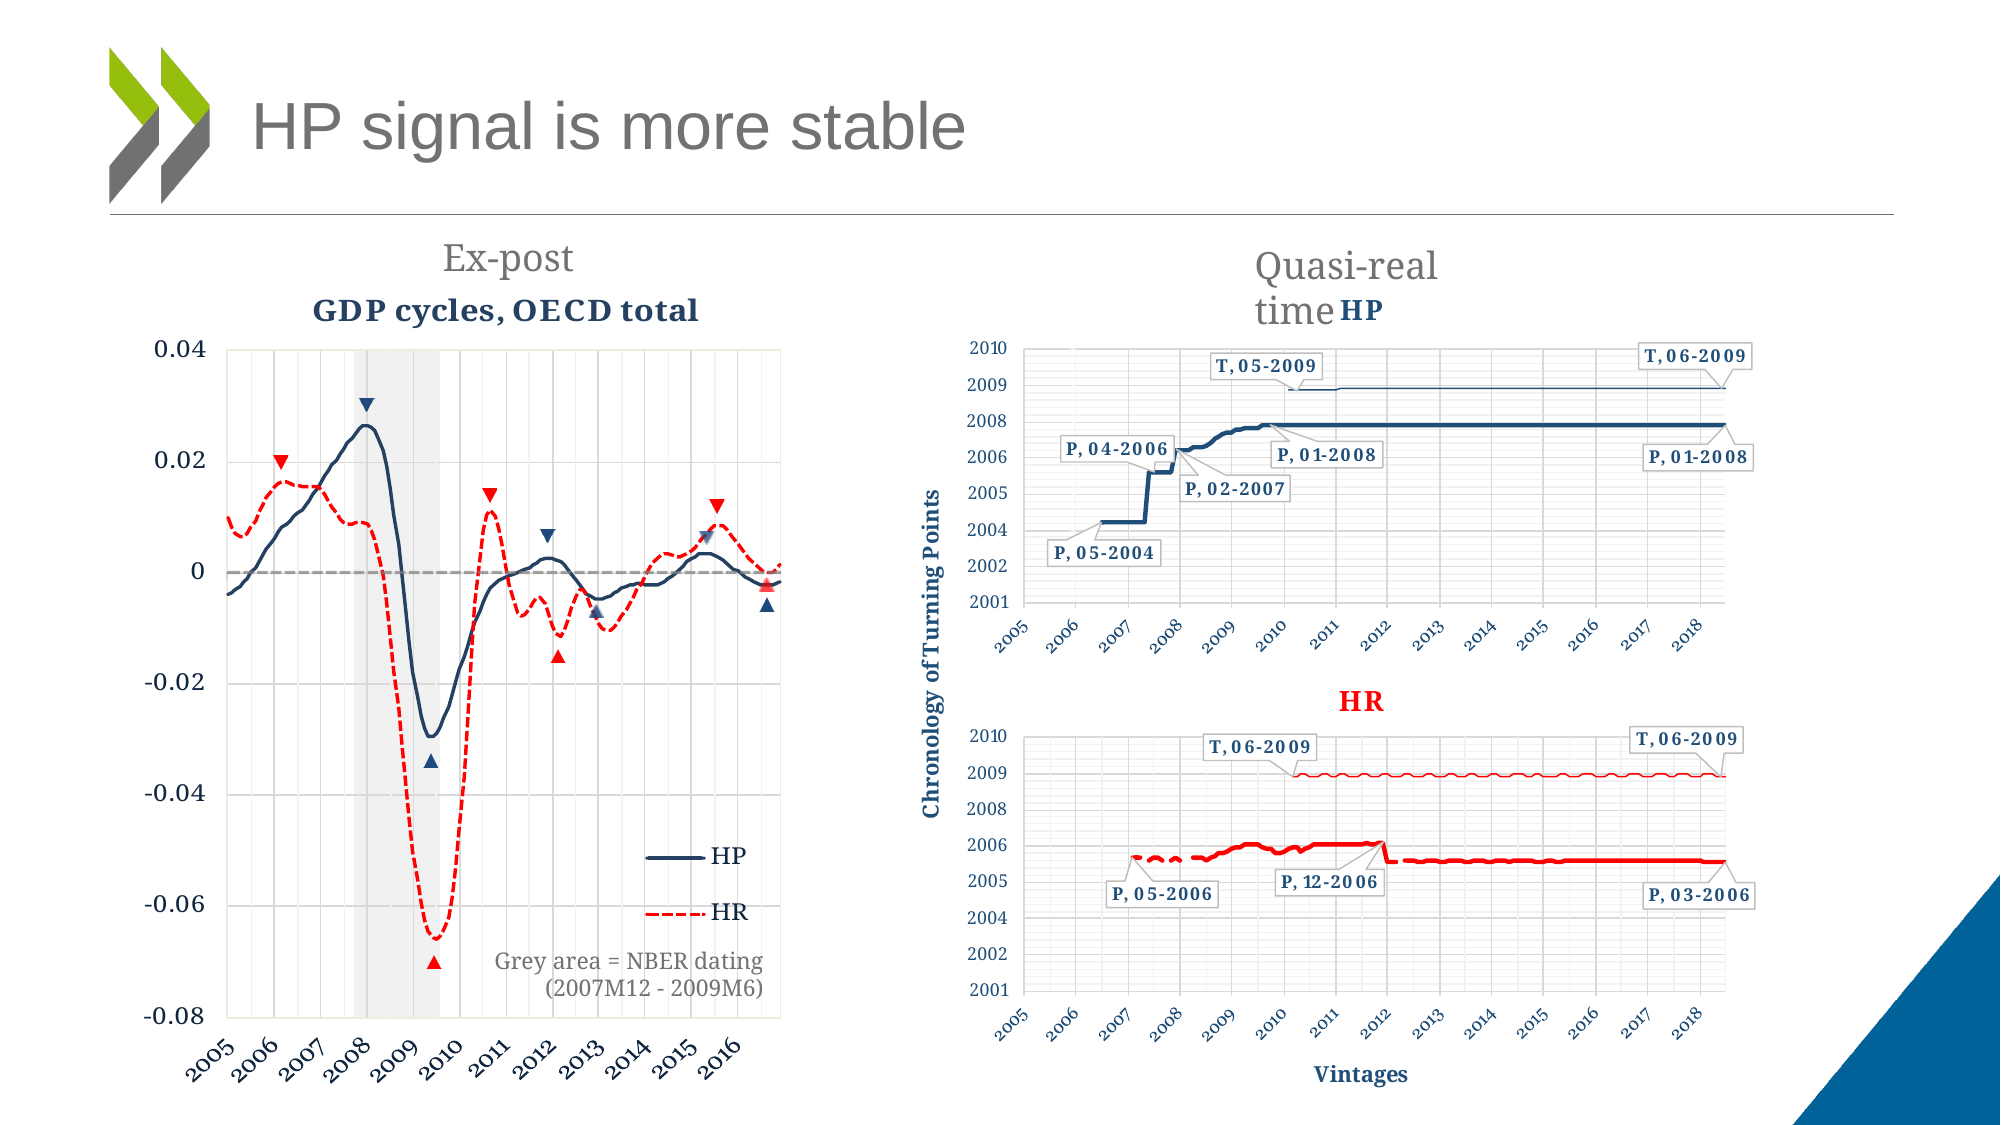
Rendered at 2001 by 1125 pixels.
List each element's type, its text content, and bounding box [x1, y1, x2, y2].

picture [912, 278, 1761, 1091]
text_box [139, 264, 813, 1091]
picture [1792, 874, 2000, 1125]
text_box Quasi-real time [1239, 234, 1528, 275]
title HP signal is more stable [236, 38, 1859, 207]
text_box Ex-post [427, 226, 627, 262]
